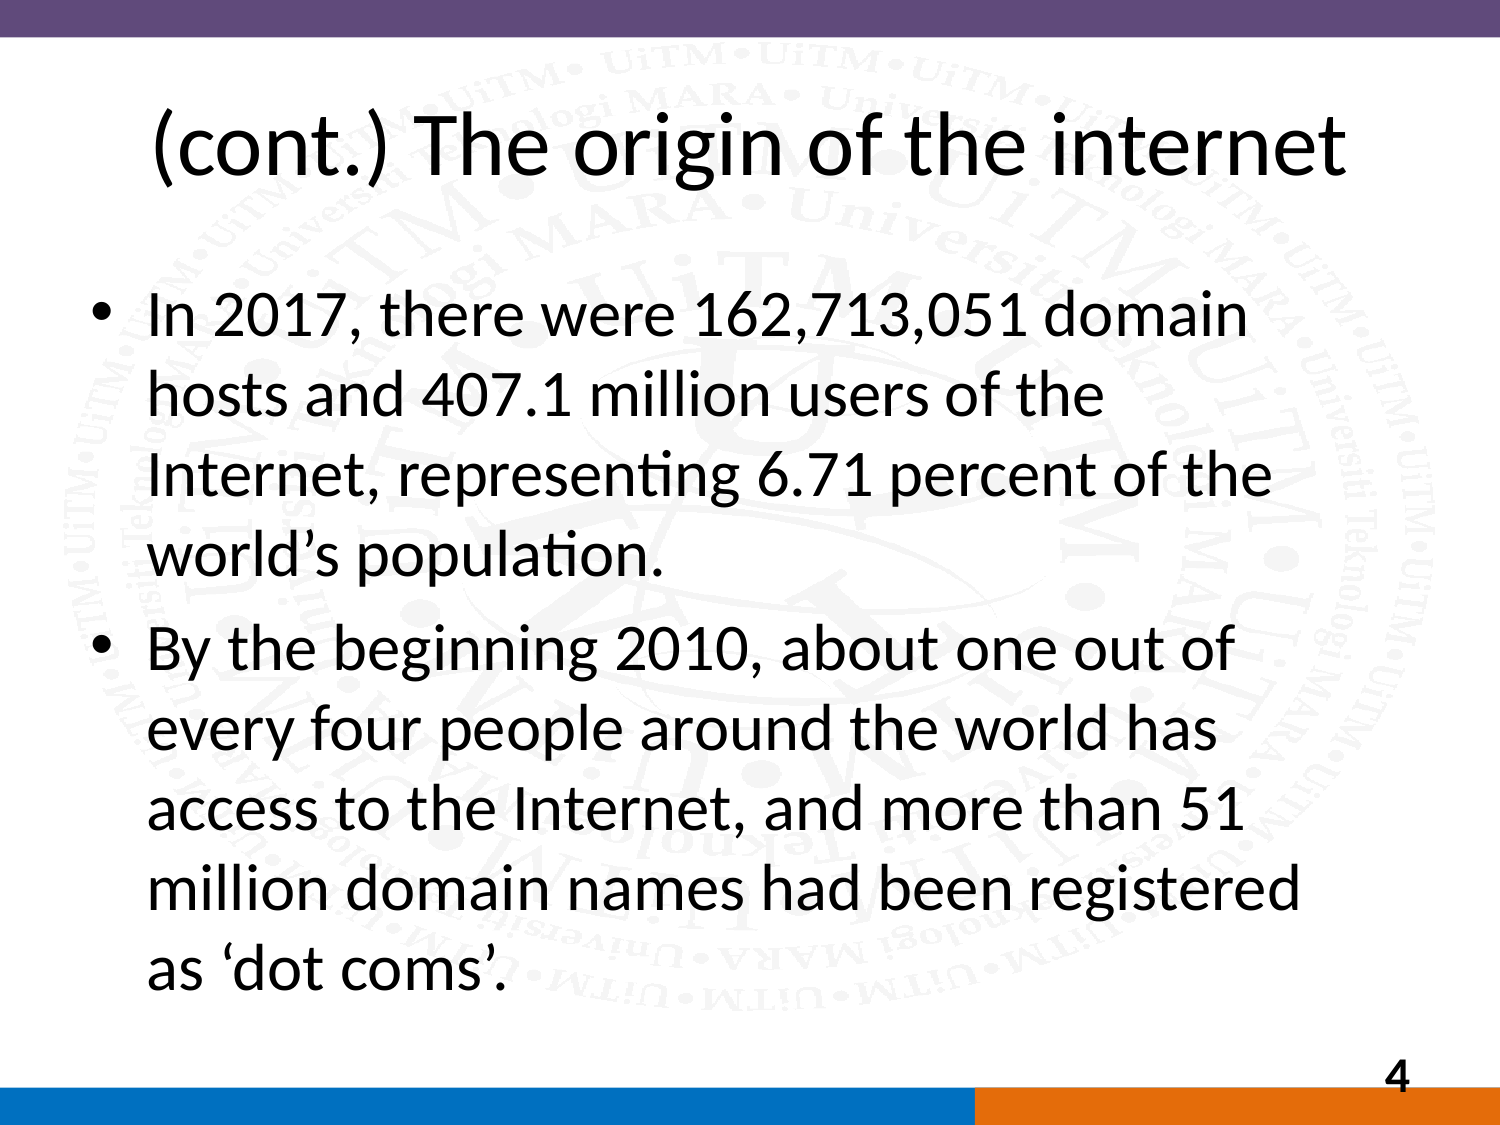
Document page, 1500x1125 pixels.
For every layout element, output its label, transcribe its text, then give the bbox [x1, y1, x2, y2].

list In 2017, there were 162,713,051 domain hosts and 407.1 million users of the Internet, representing 6.71 percent of the world’s population. By the beginning 2010, about one out of every four people around the world has access to the Internet, and more than 51 million domain names had been registered as ‘dot coms’. [75, 262, 1360, 1062]
title (cont.) The origin of the internet [75, 45, 1425, 233]
slide_number 4 [1074, 1042, 1425, 1103]
